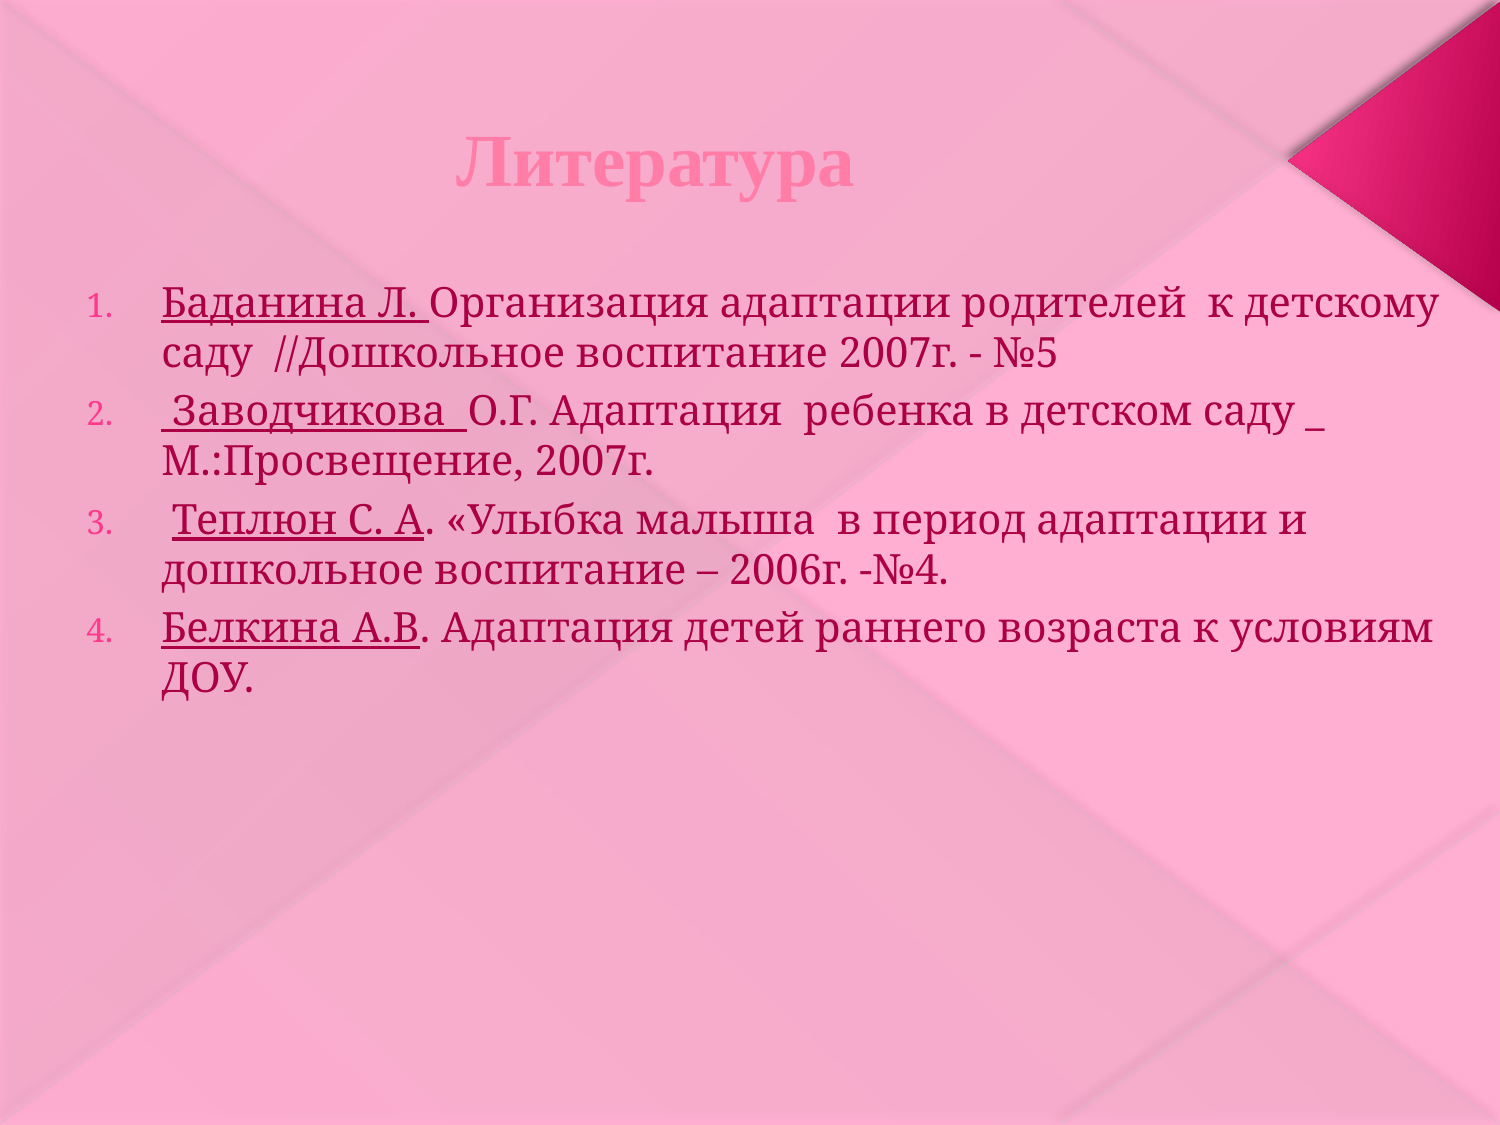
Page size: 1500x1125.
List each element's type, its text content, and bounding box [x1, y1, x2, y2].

title Литература [62, 44, 1250, 267]
list Баданина Л. Организация адаптации родителей к детскому саду //Дошкольное воспитание 2007г. - №5 Заводчикова О.Г. Адаптация ребенка в детском саду _ М.:Просвещение, 2007г. Теплюн С. А. «Улыбка малыша в период адаптации и дошкольное воспитание – 2006г. -№4. Белкина А.В. Адаптация детей раннего возраста к условиям ДОУ. [62, 267, 1465, 903]
